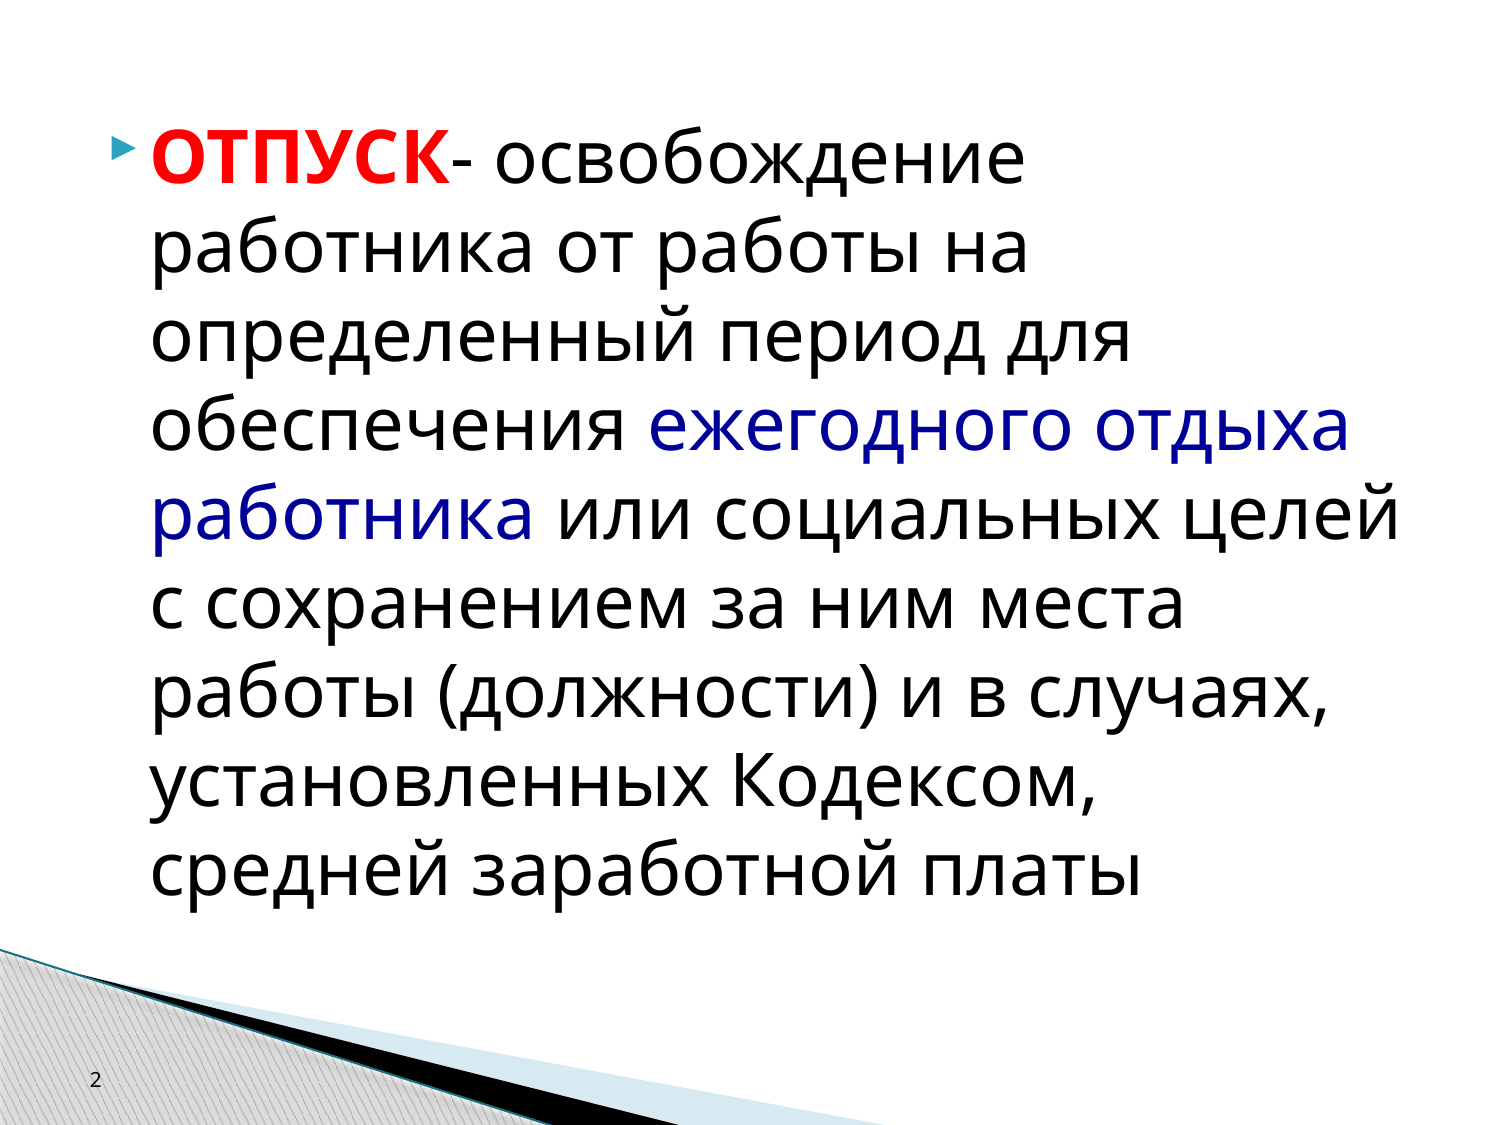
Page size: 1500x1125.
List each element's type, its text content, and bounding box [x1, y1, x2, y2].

slide_number 2 [75, 1024, 425, 1103]
list ОТПУСК- освобождение работника от работы на определенный период для обеспечения ежегодного отдыха работника или социальных целей с сохранением за ним места работы (должности) и в случаях, установленных Кодексом, средней заработной платы [75, 101, 1425, 1005]
